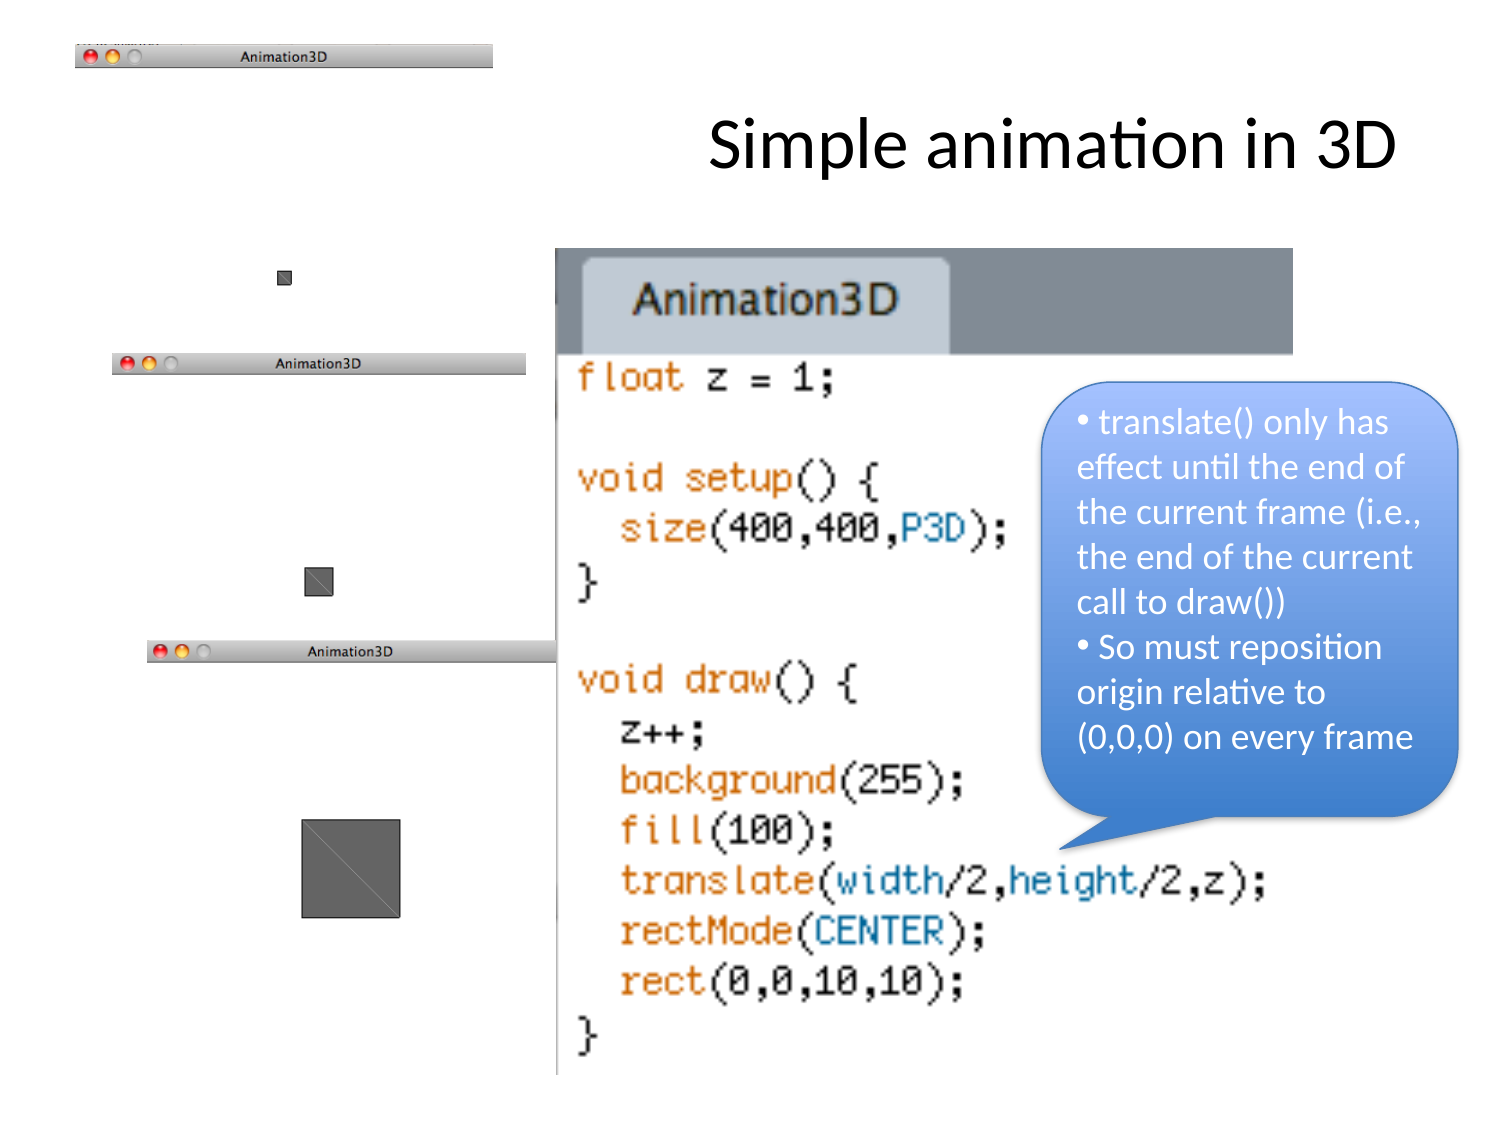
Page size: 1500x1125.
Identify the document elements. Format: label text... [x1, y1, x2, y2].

text_box translate() only has effect until the end of the current frame (i.e., the end of the current call to draw()) So must reposition origin relative to (0,0,0) on every frame [1297, 381, 1459, 818]
picture [74, 44, 1293, 1075]
title Simple animation in 3D [682, 45, 1425, 233]
